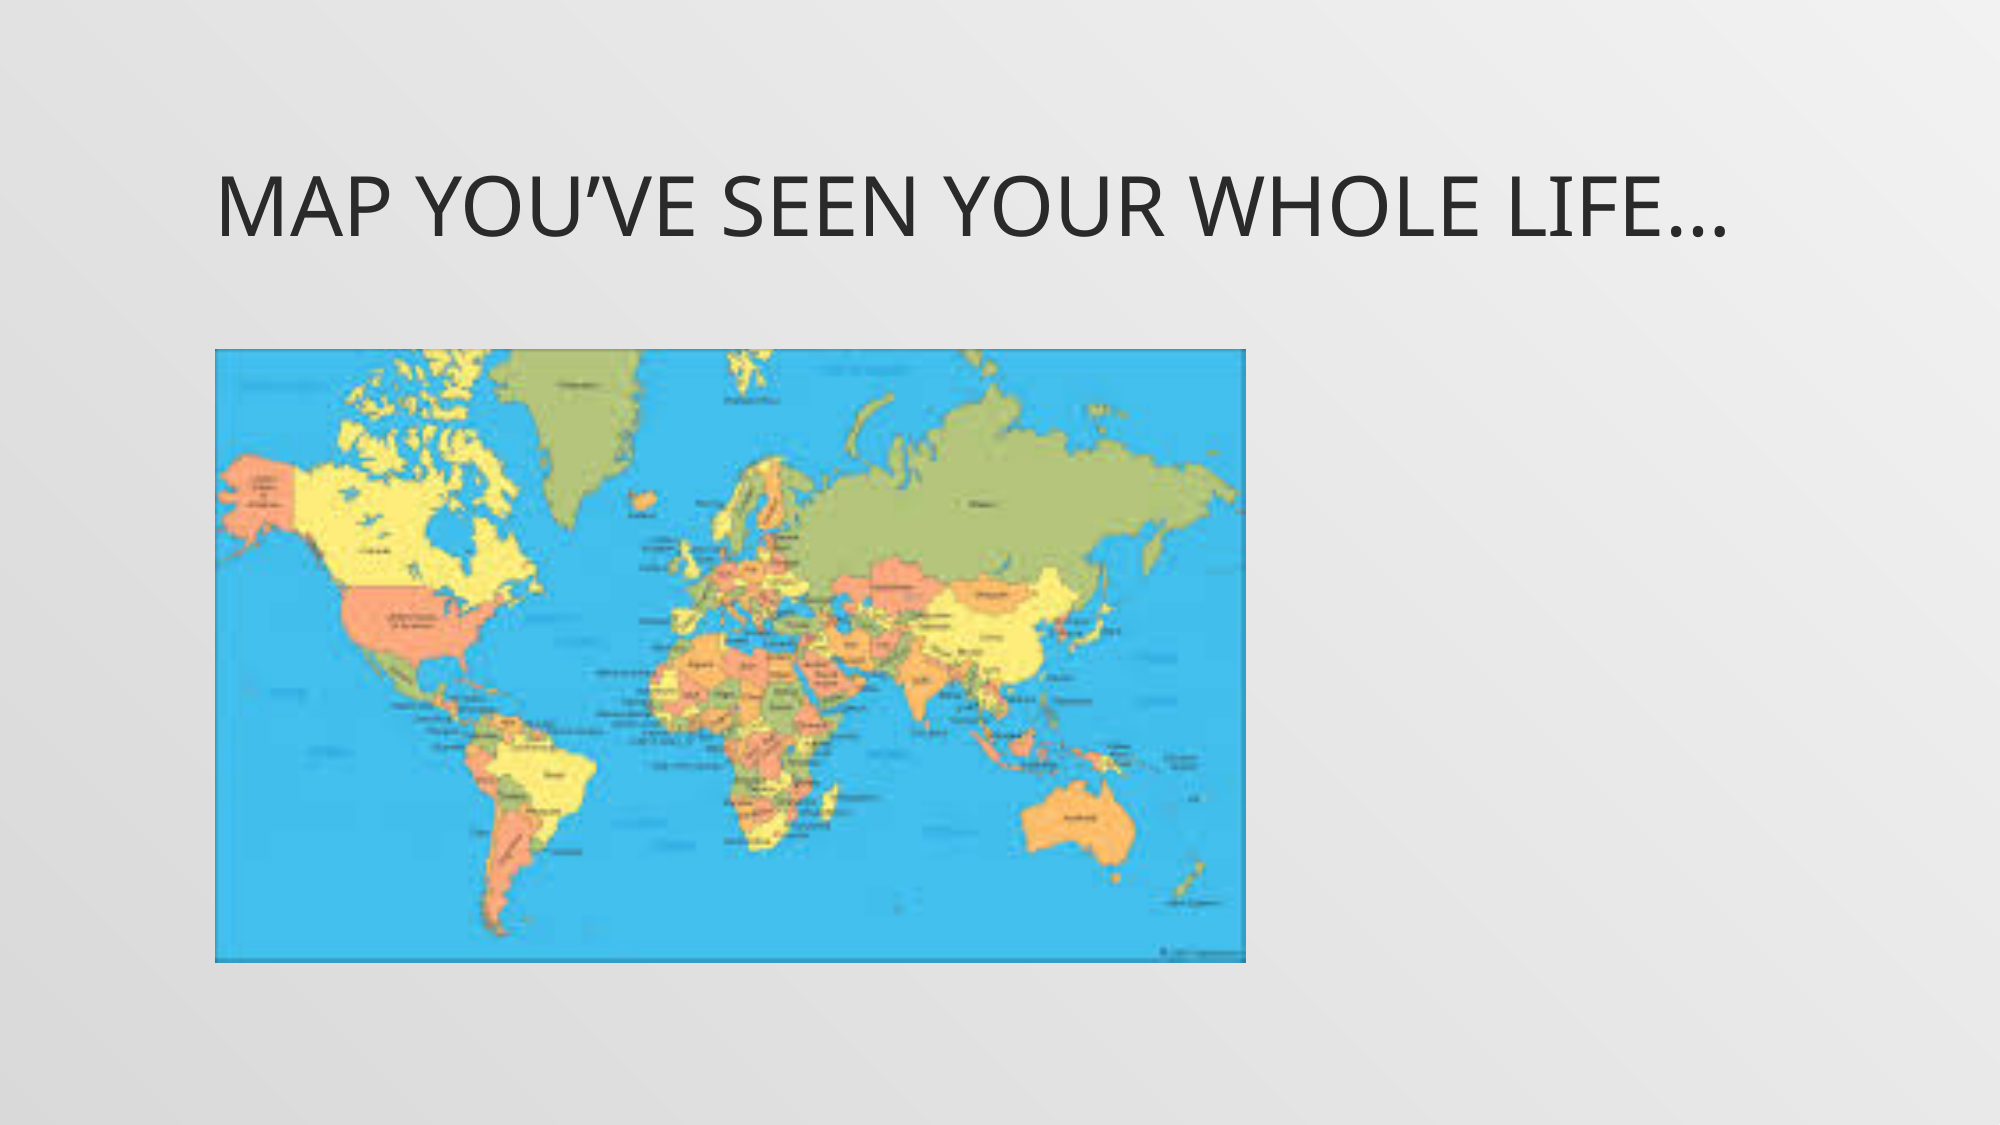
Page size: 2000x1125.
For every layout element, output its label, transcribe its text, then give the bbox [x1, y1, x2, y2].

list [215, 349, 1246, 963]
title Map you’ve seen your whole life… [199, 45, 1800, 263]
